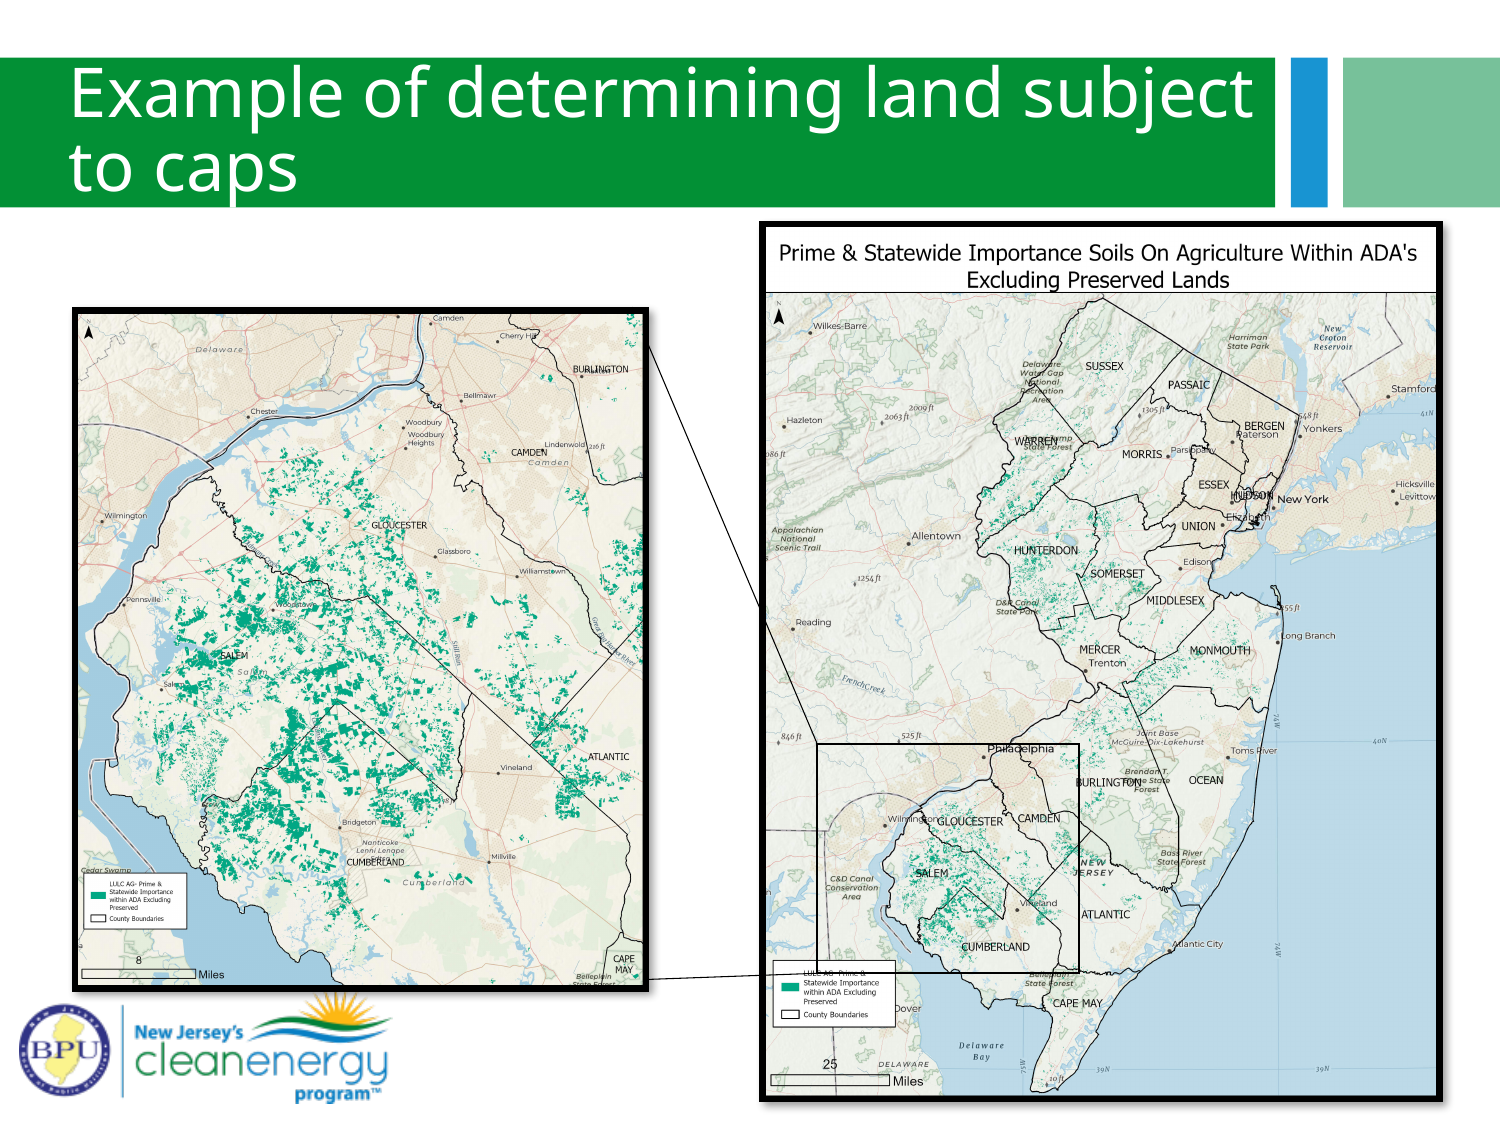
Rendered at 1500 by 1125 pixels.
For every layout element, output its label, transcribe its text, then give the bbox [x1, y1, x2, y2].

picture [77, 313, 644, 986]
picture [765, 227, 1437, 1096]
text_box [644, 973, 821, 981]
picture [19, 985, 393, 1104]
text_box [632, 307, 818, 745]
title Example of determining land subject to caps [0, 57, 1276, 208]
slide_number 20 [1059, 1096, 1397, 1103]
